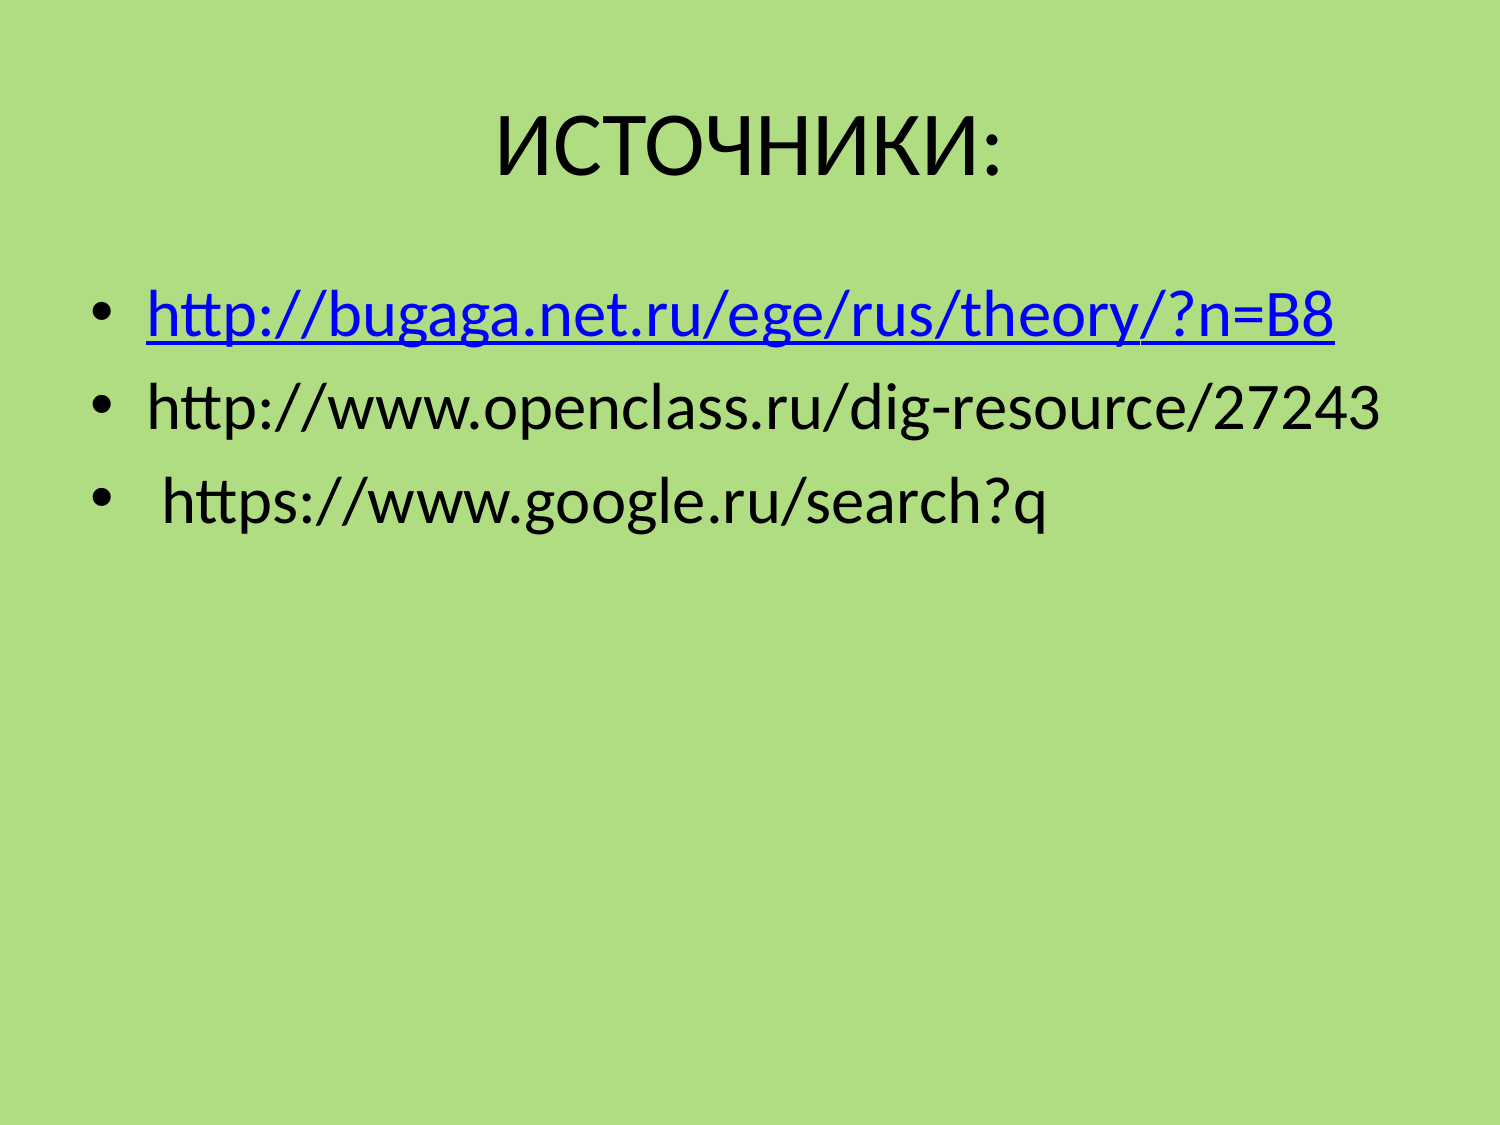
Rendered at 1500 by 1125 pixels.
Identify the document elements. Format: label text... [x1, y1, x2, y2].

list http://bugaga.net.ru/ege/rus/theory/?n=B8 http://www.openclass.ru/dig-resource/27243 https://www.google.ru/search?q [75, 262, 1425, 1005]
title ИСТОЧНИКИ: [75, 45, 1425, 233]
